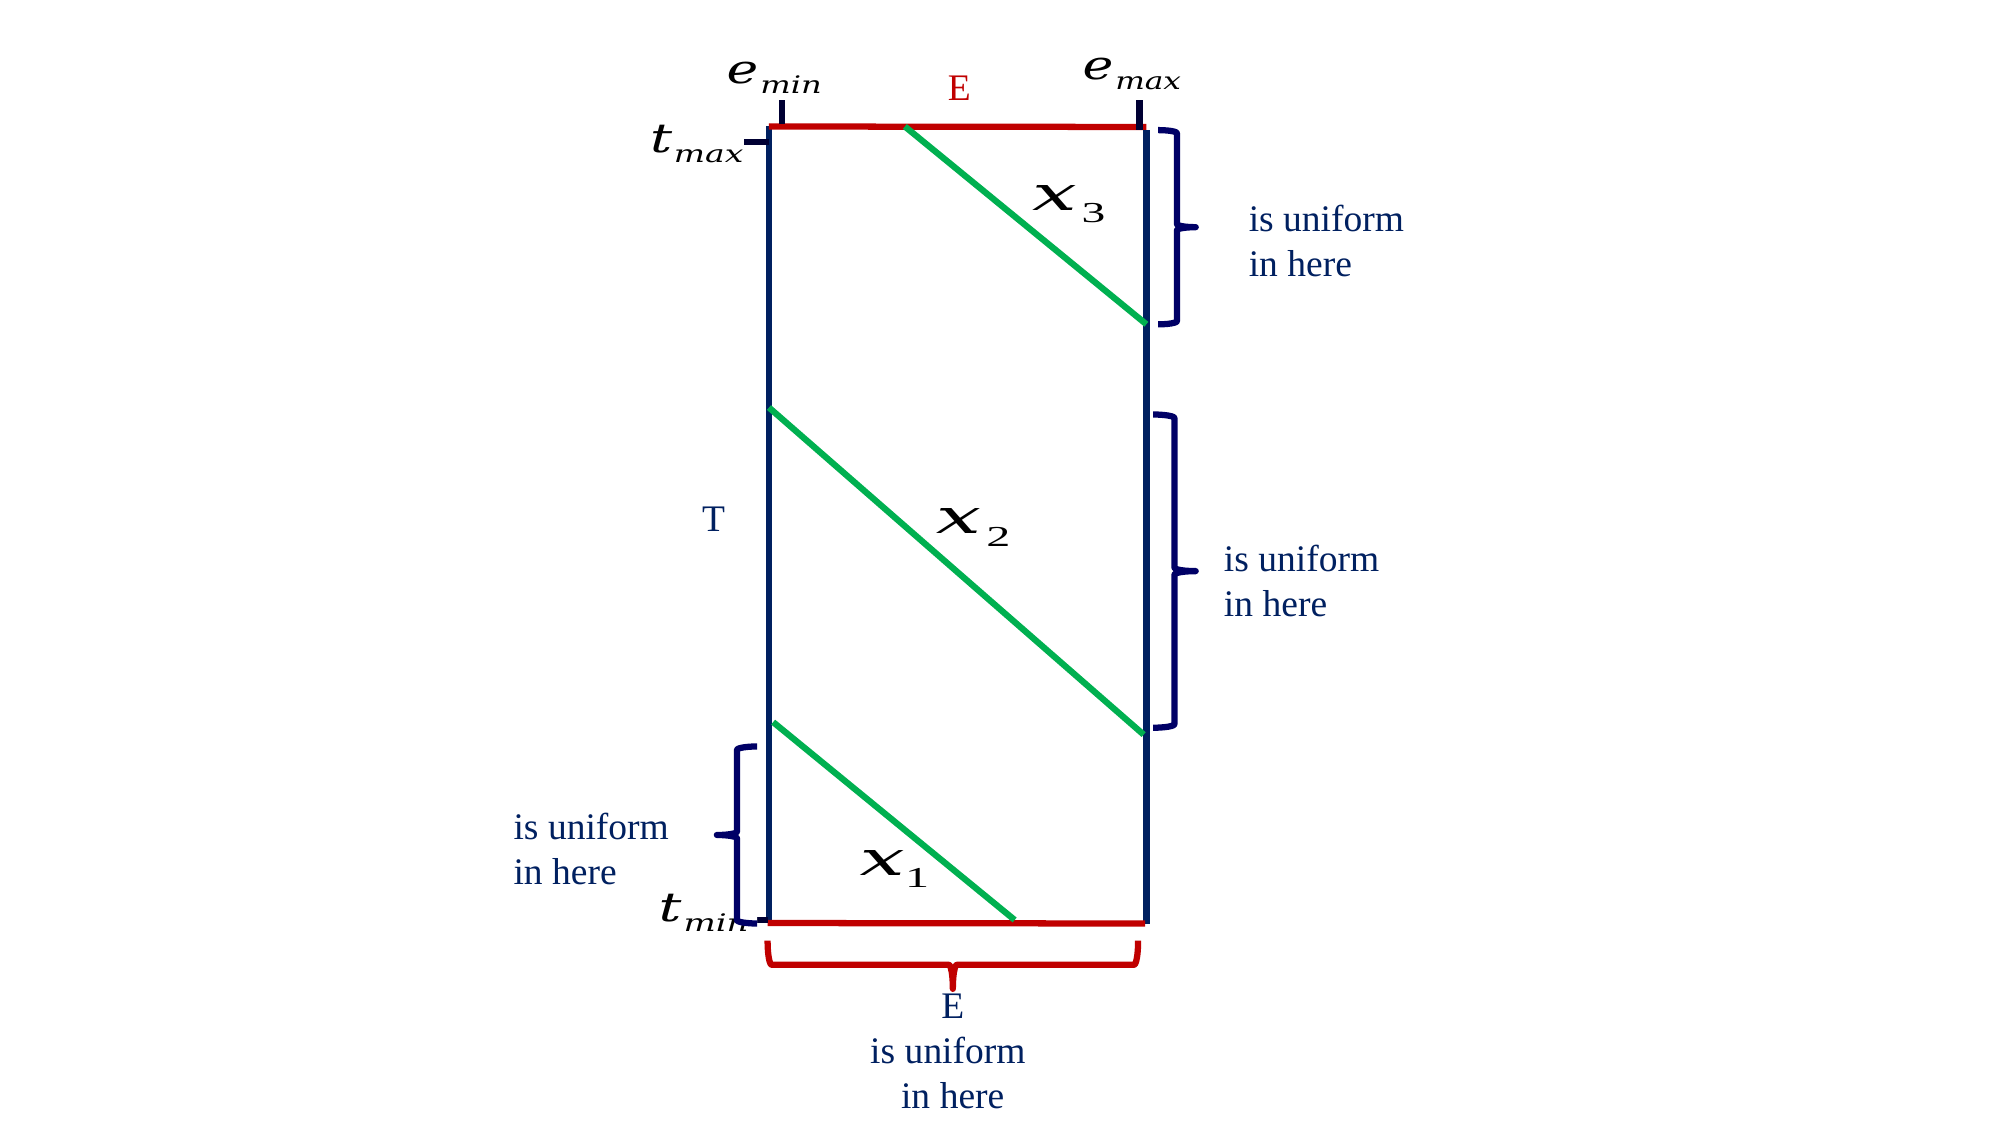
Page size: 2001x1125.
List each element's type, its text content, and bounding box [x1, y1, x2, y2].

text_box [772, 721, 1015, 921]
text_box [767, 940, 1139, 989]
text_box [904, 126, 1147, 325]
text_box [716, 746, 758, 923]
text_box E [933, 55, 986, 116]
text_box [1153, 414, 1196, 728]
text_box T [687, 486, 740, 546]
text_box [768, 407, 1144, 735]
text_box [1158, 130, 1196, 325]
